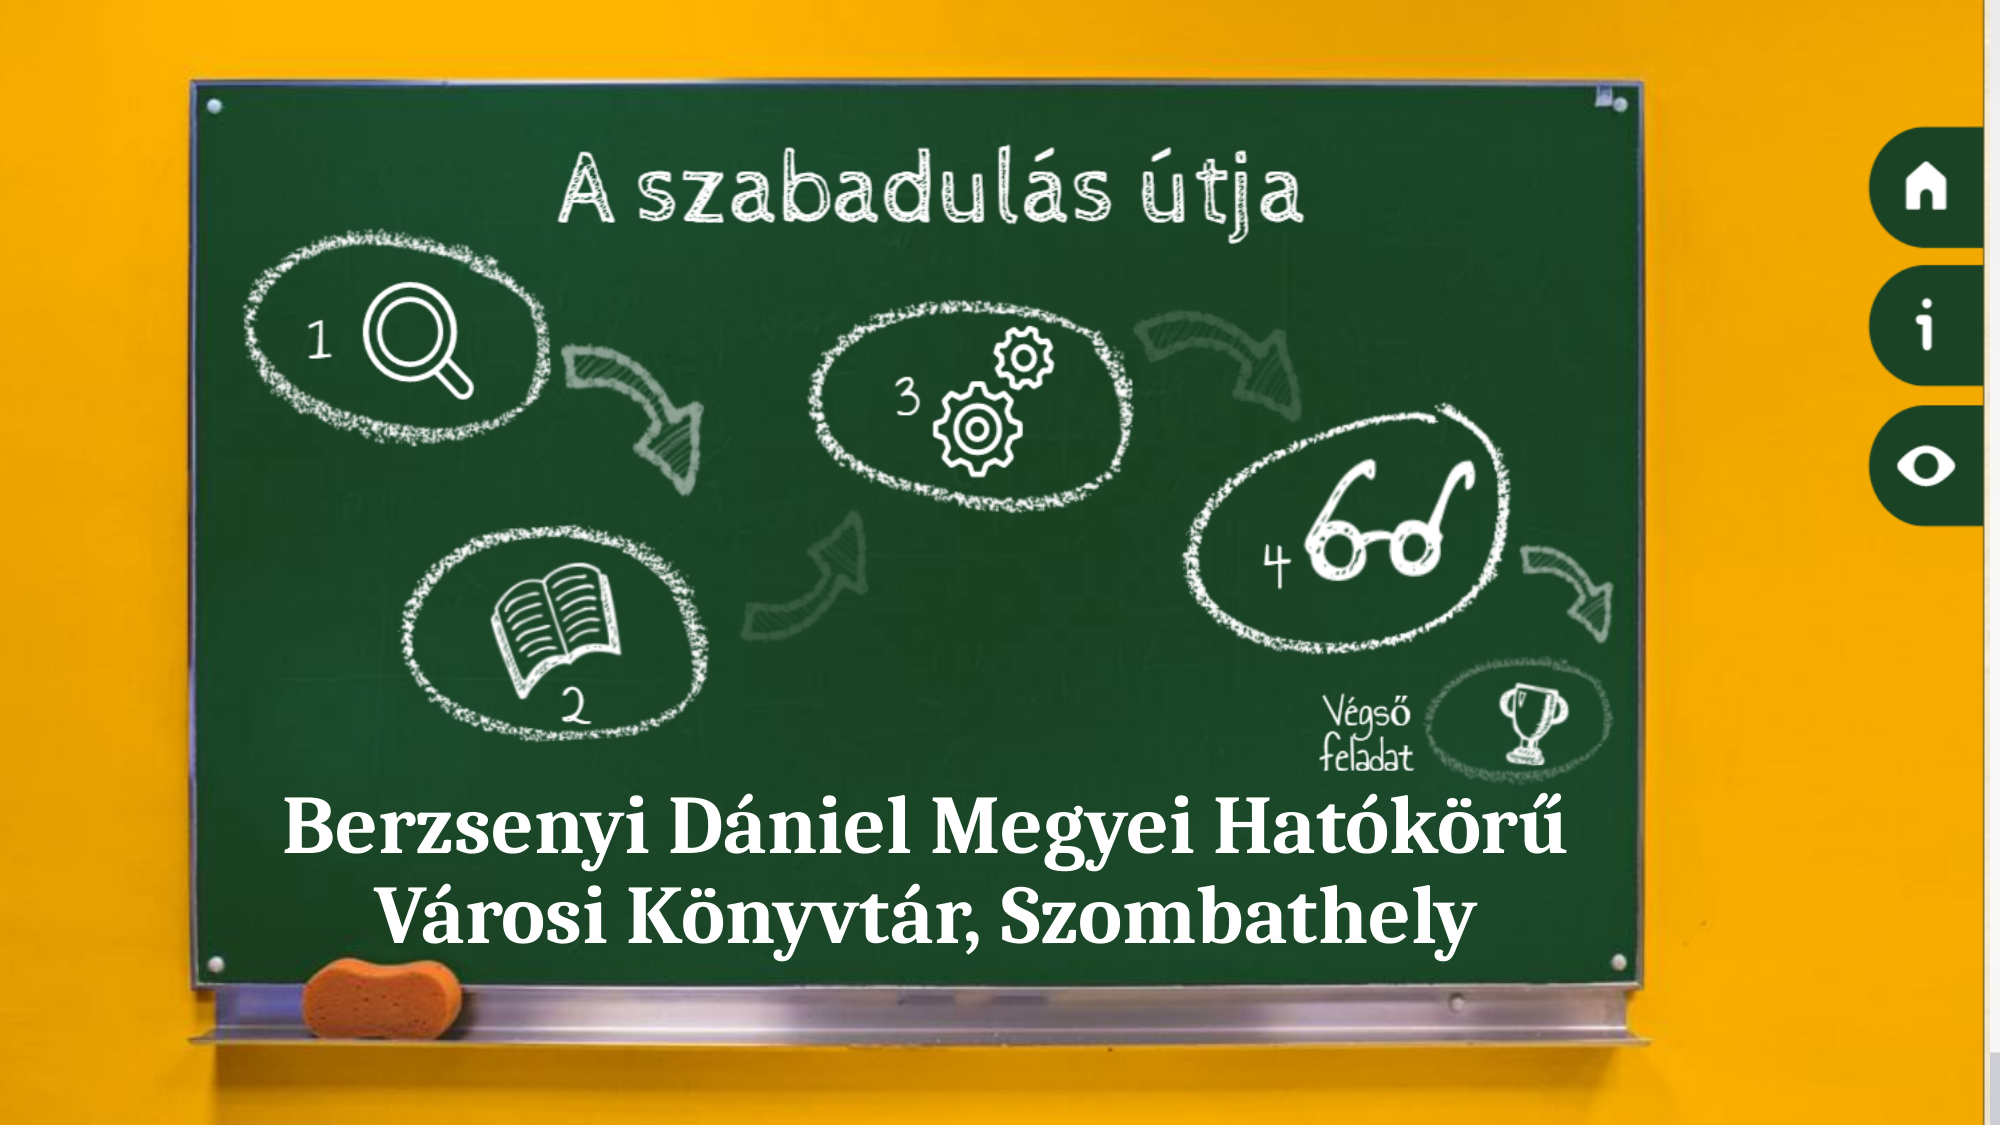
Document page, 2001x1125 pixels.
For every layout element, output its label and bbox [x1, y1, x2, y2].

list [0, 0, 1990, 1125]
